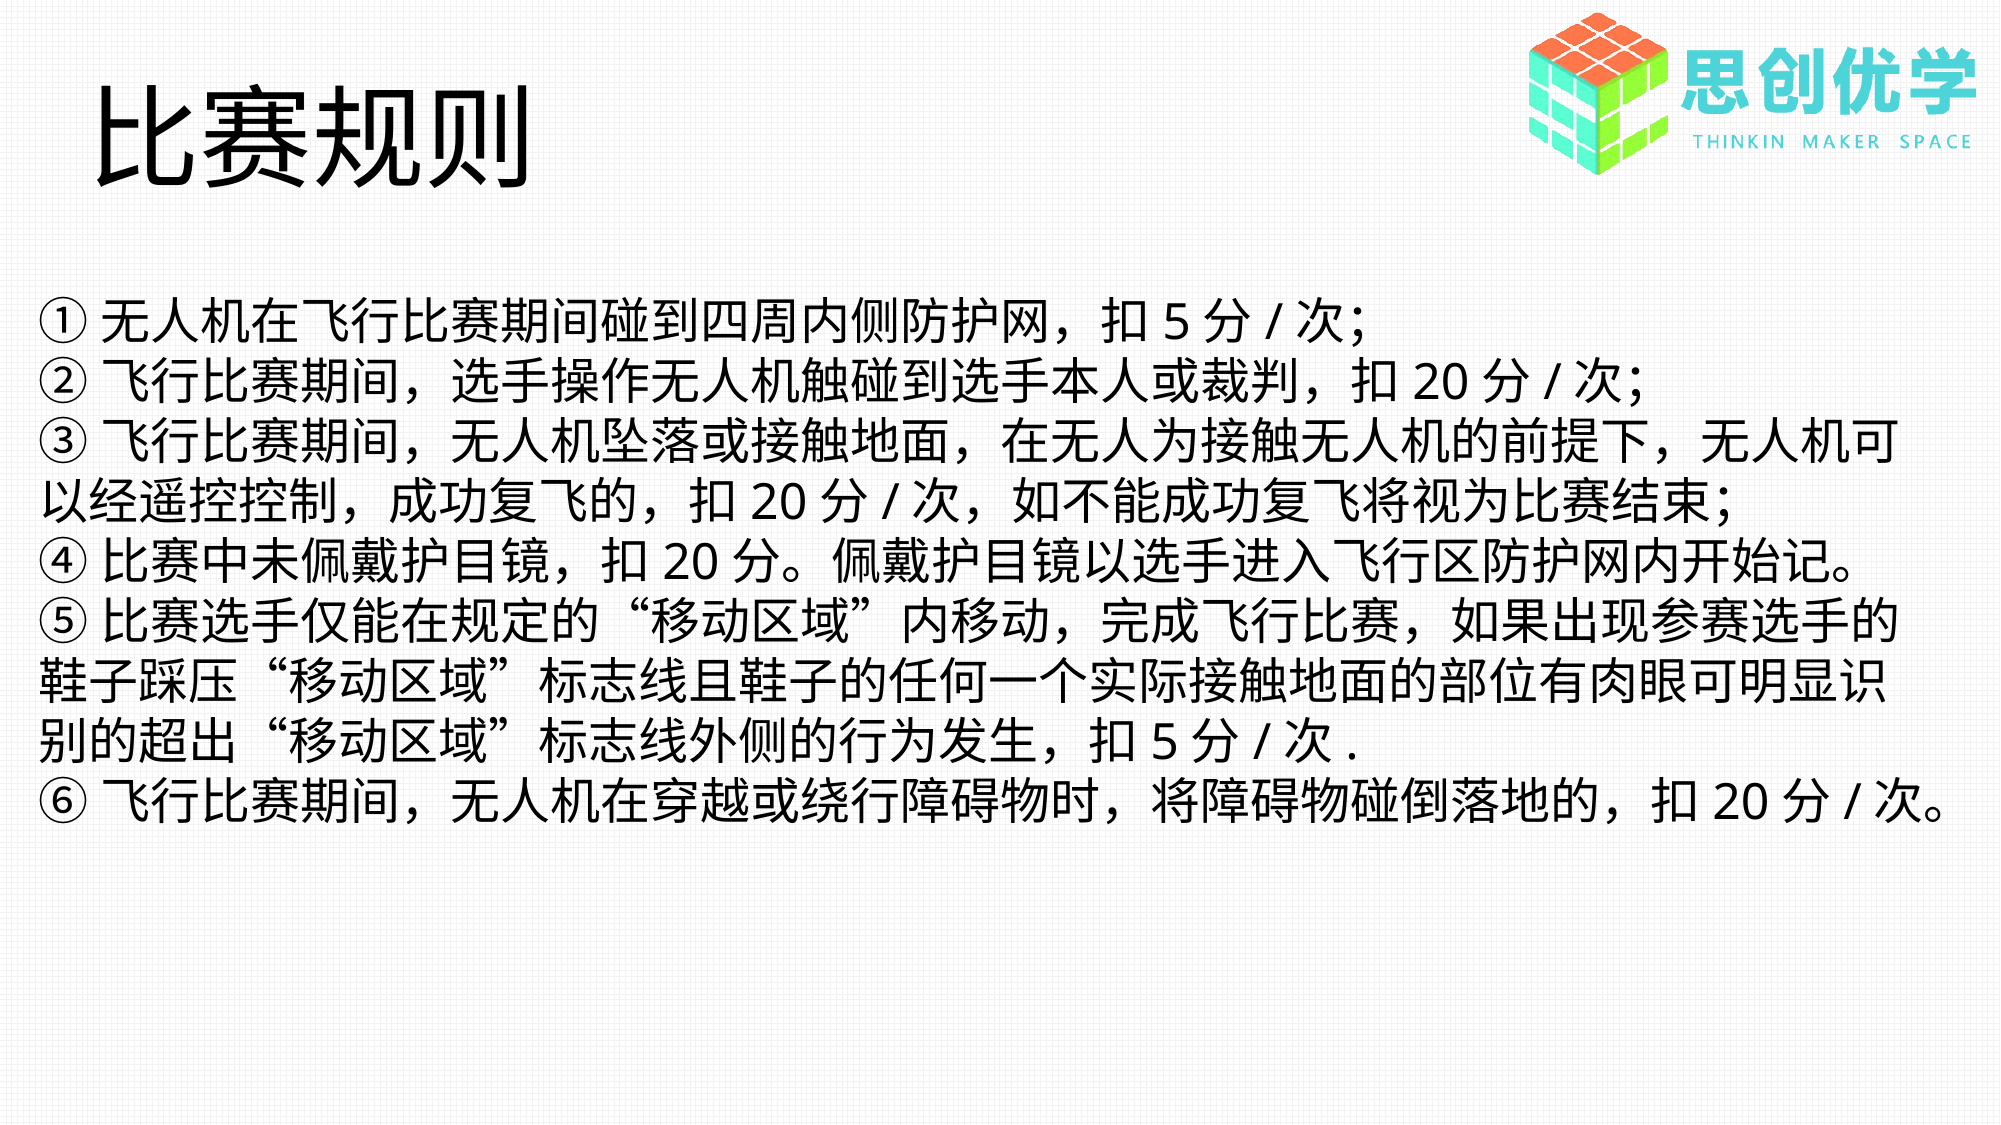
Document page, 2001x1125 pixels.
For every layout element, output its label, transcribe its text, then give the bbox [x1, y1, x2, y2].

text_box ①无人机在飞行比赛期间碰到四周内侧防护网，扣5分/次； ②飞行比赛期间，选手操作无人机触碰到选手本人或裁判，扣20分/次； ③飞行比赛期间，无人机坠落或接触地面，在无人为接触无人机的前提下，无人机可以经遥控控制，成功复飞的，扣20分/次，如不能成功复飞将视为比赛结束； ④比赛中未佩戴护目镜，扣20分。佩戴护目镜以选手进入飞行区防护网内开始记。 ⑤比赛选手仅能在规定的“移动区域”内移动，完成飞行比赛，如果出现参赛选手的鞋子踩压“移动区域”标志线且鞋子的任何一个实际接触地面的部位有肉眼可明显识别的超出“移动区域”标志线外侧的行为发生，扣5分/次. ⑥飞行比赛期间，无人机在穿越或绕行障碍物时，将障碍物碰倒落地的，扣20分/次。 [23, 282, 1951, 838]
text_box 比赛规则 [72, 60, 702, 210]
picture [1491, 0, 2000, 183]
